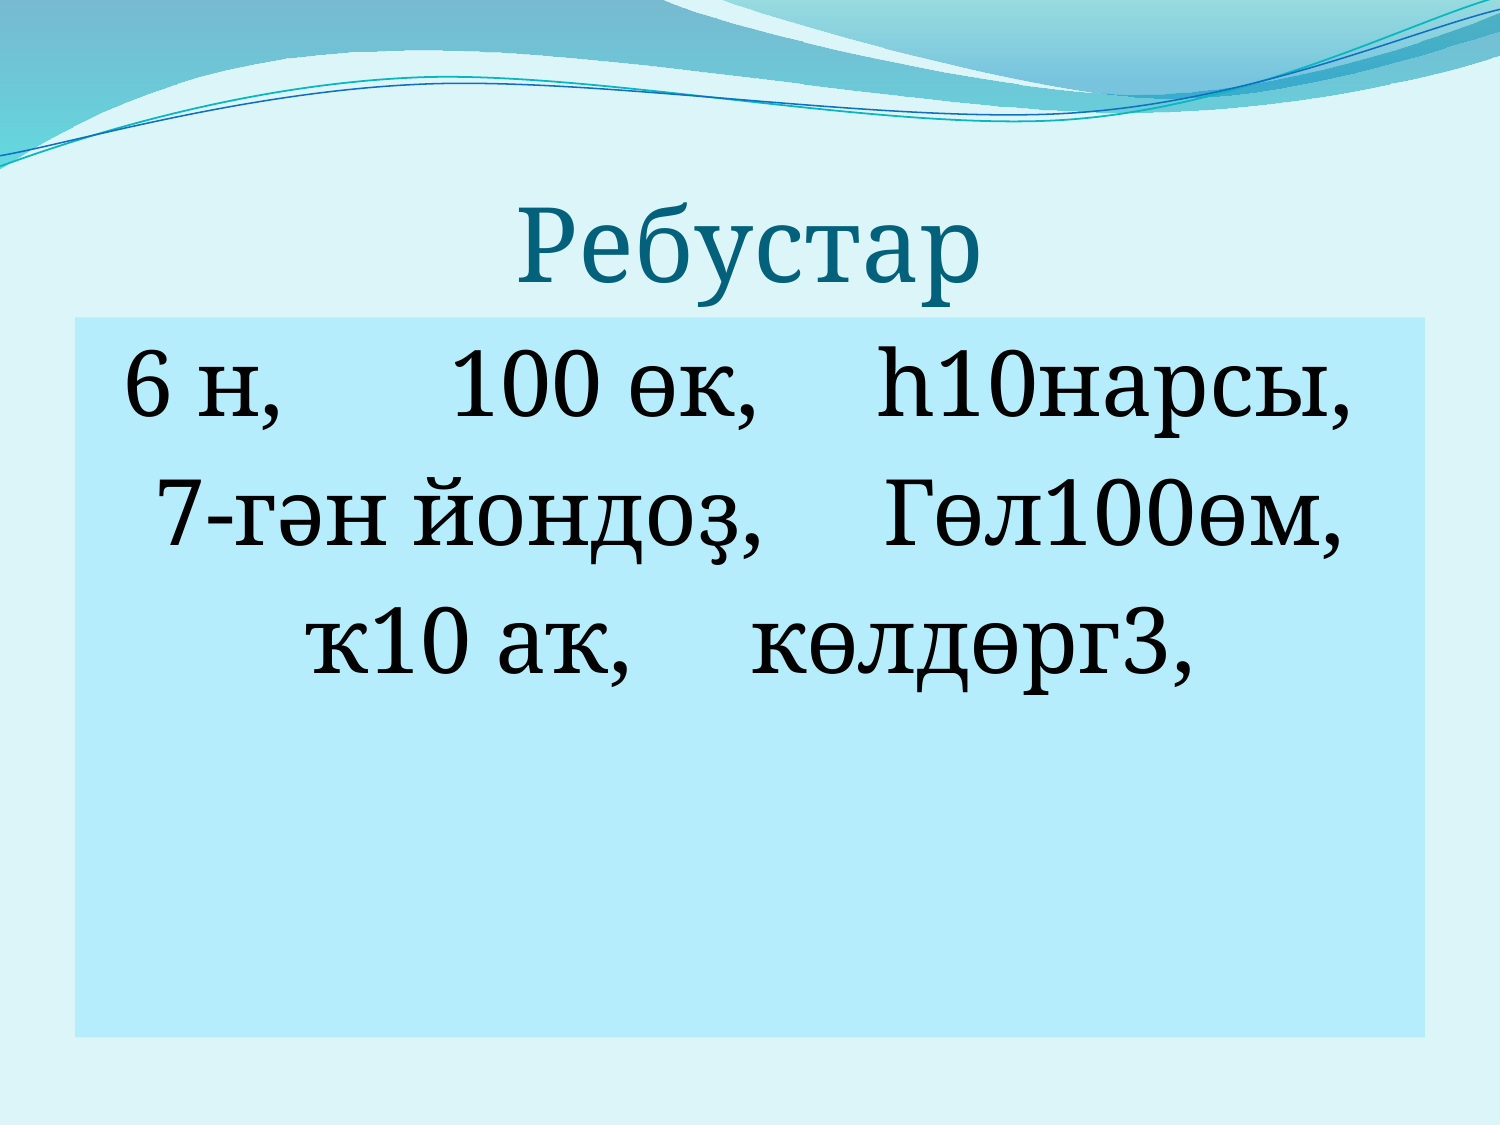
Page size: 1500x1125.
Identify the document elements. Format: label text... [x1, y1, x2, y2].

list 6 н, 100 өк, һ10нарсы, 7-гән йондоҙ, Гөл100өм, ҡ10 аҡ, көлдөрг3, [75, 317, 1425, 1038]
title Ребустар [75, 115, 1425, 303]
